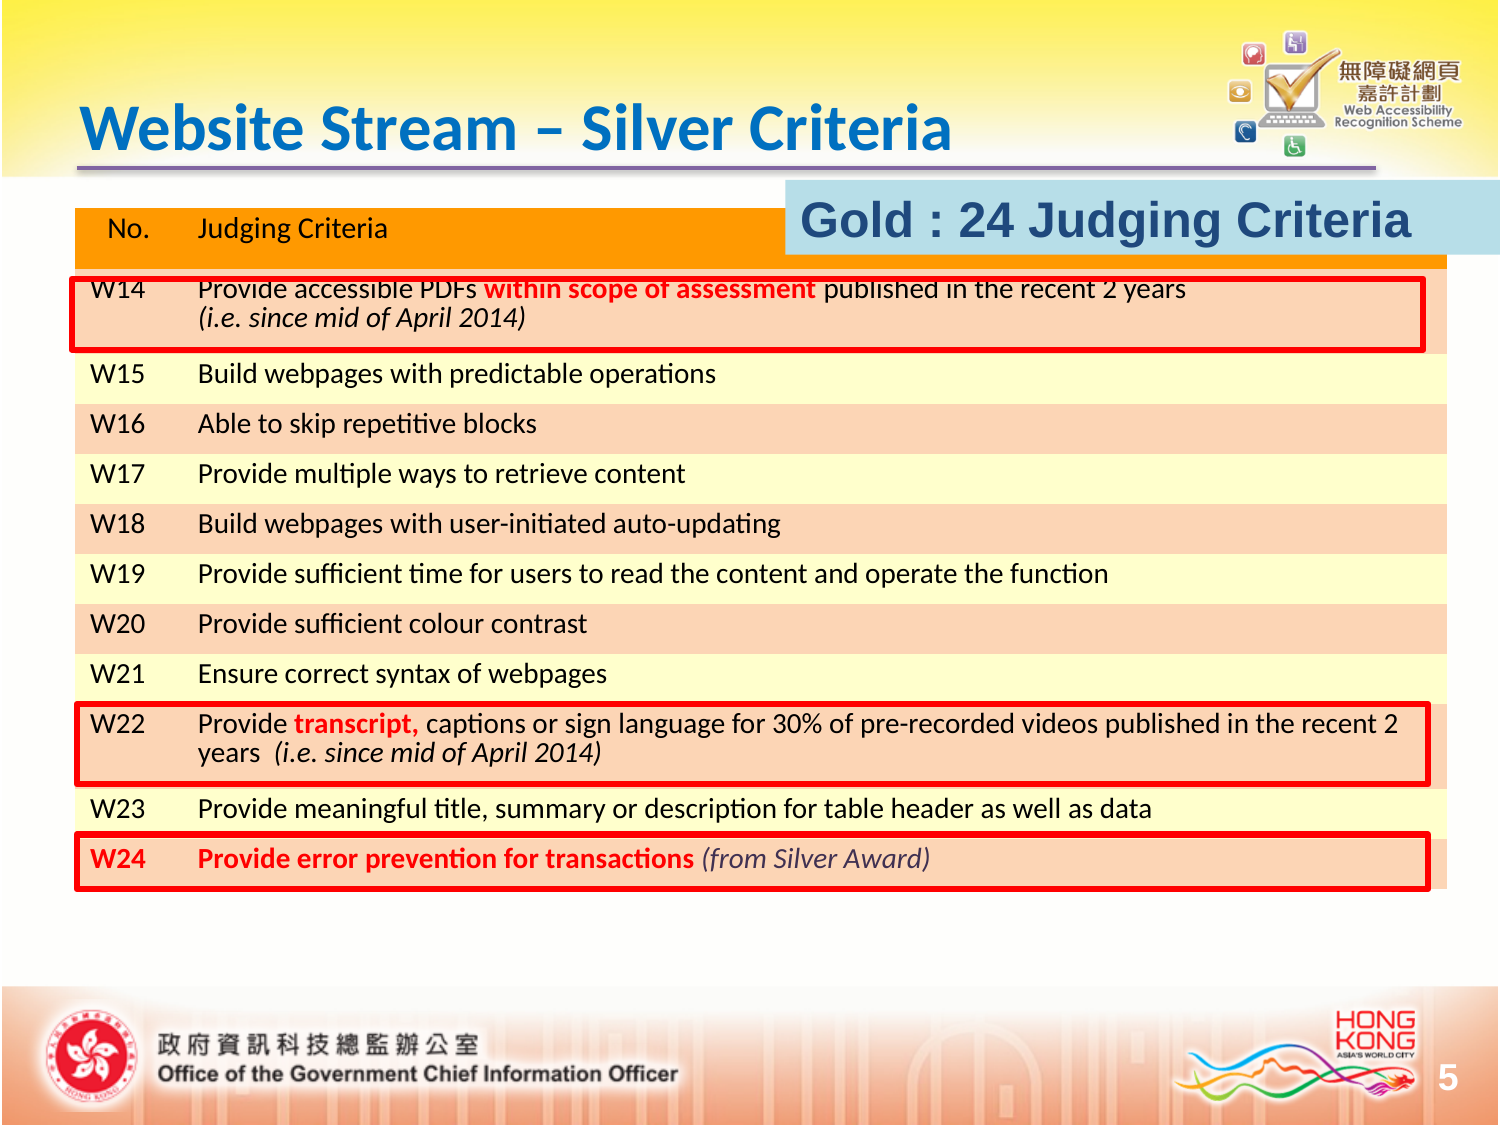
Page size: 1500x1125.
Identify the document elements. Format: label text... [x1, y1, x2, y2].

table_cell Provide accessible PDFs within scope of assessment published in the recent 2 years (i.e. since mid of April 2014) [183, 269, 1447, 354]
table_header Judging Criteria [183, 208, 1447, 269]
table_cell Provide multiple ways to retrieve content [183, 454, 1447, 504]
text_box [70, 277, 1425, 352]
table_cell W15 [75, 354, 183, 404]
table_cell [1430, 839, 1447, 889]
table_cell Provide meaningful title, summary or description for table header as well as data [183, 789, 1447, 839]
table_cell W20 [75, 604, 183, 654]
table_cell Able to skip repetitive blocks [183, 404, 1447, 454]
text_box Gold : 24 Judging Criteria [785, 179, 1500, 255]
table_cell W18 [75, 504, 183, 554]
table_cell W21 [75, 654, 183, 702]
table_cell W16 [75, 404, 183, 454]
table_cell W23 [75, 789, 183, 832]
text_box Website Stream – Silver Criteria [64, 104, 1500, 168]
table_cell Build webpages with predictable operations [183, 354, 1447, 404]
table_cell Provide transcript, captions or sign language for 30% of pre-recorded videos published in the recent 2 years (i.e. since mid of April 2014) [183, 704, 1447, 789]
table_cell Build webpages with user-initiated auto-updating [183, 504, 1447, 554]
table_cell Ensure correct syntax of webpages [183, 654, 1447, 704]
table_cell Provide sufficient colour contrast [183, 604, 1447, 654]
table_cell W19 [75, 554, 183, 604]
table_cell W14 [75, 269, 183, 277]
table_cell W17 [75, 454, 183, 504]
picture [2, 0, 1498, 1125]
text_box [75, 832, 1430, 891]
table_cell Provide sufficient time for users to read the content and operate the function [183, 554, 1447, 604]
text_box [75, 702, 1430, 786]
table_header No. [75, 208, 183, 269]
